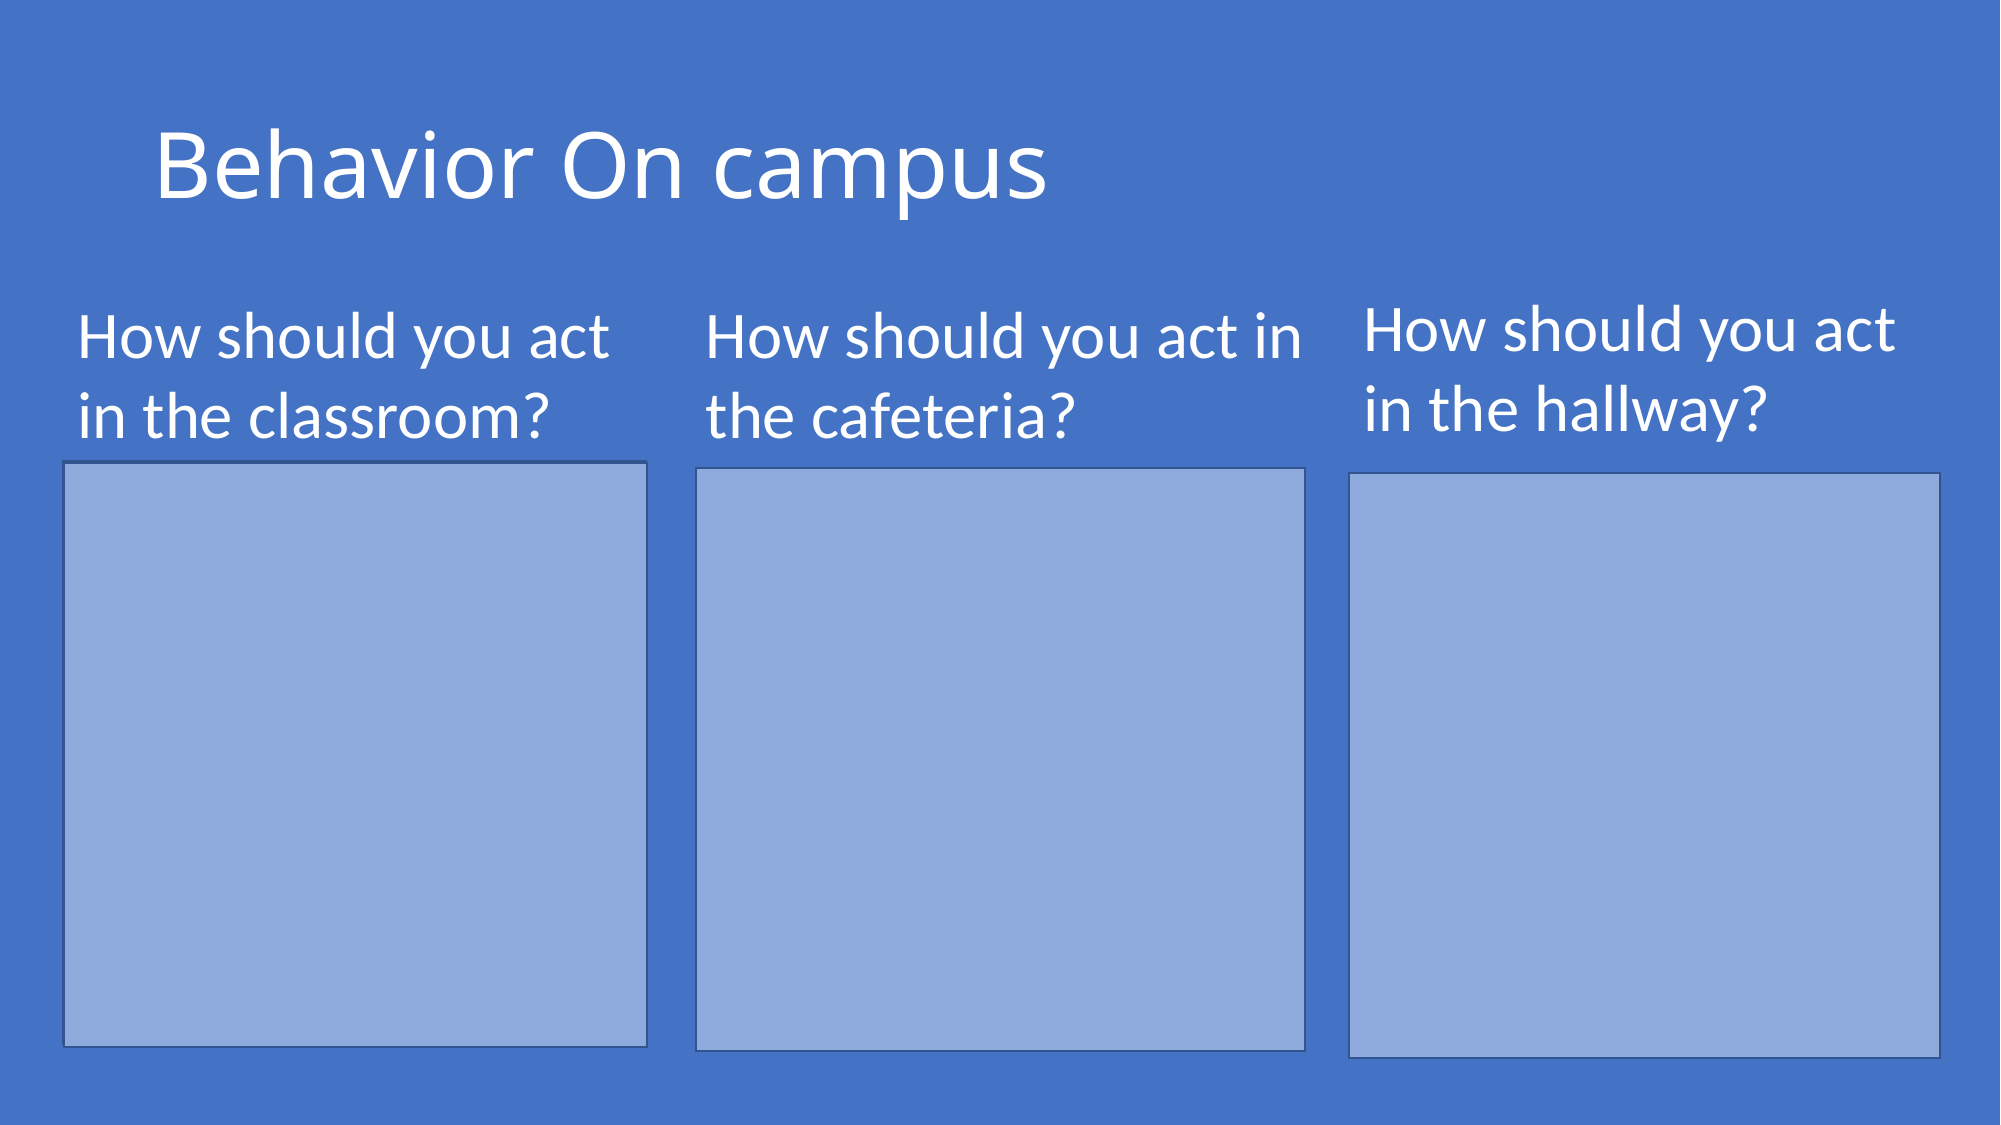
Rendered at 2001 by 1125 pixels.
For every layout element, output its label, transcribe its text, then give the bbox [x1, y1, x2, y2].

text_box [1348, 472, 1941, 1059]
text_box [695, 467, 1306, 1052]
text_box You should stay on the right side of the hallway. Also remember to not run. And have integrity for others. [1348, 467, 1925, 472]
text_box [63, 462, 648, 1048]
title Behavior On campus [137, 59, 1863, 278]
text_box How should you act in the cafeteria? [691, 284, 1325, 459]
text_box How should you act in the hallway? [1348, 277, 1925, 452]
text_box How should you act in the classroom? [63, 284, 630, 459]
